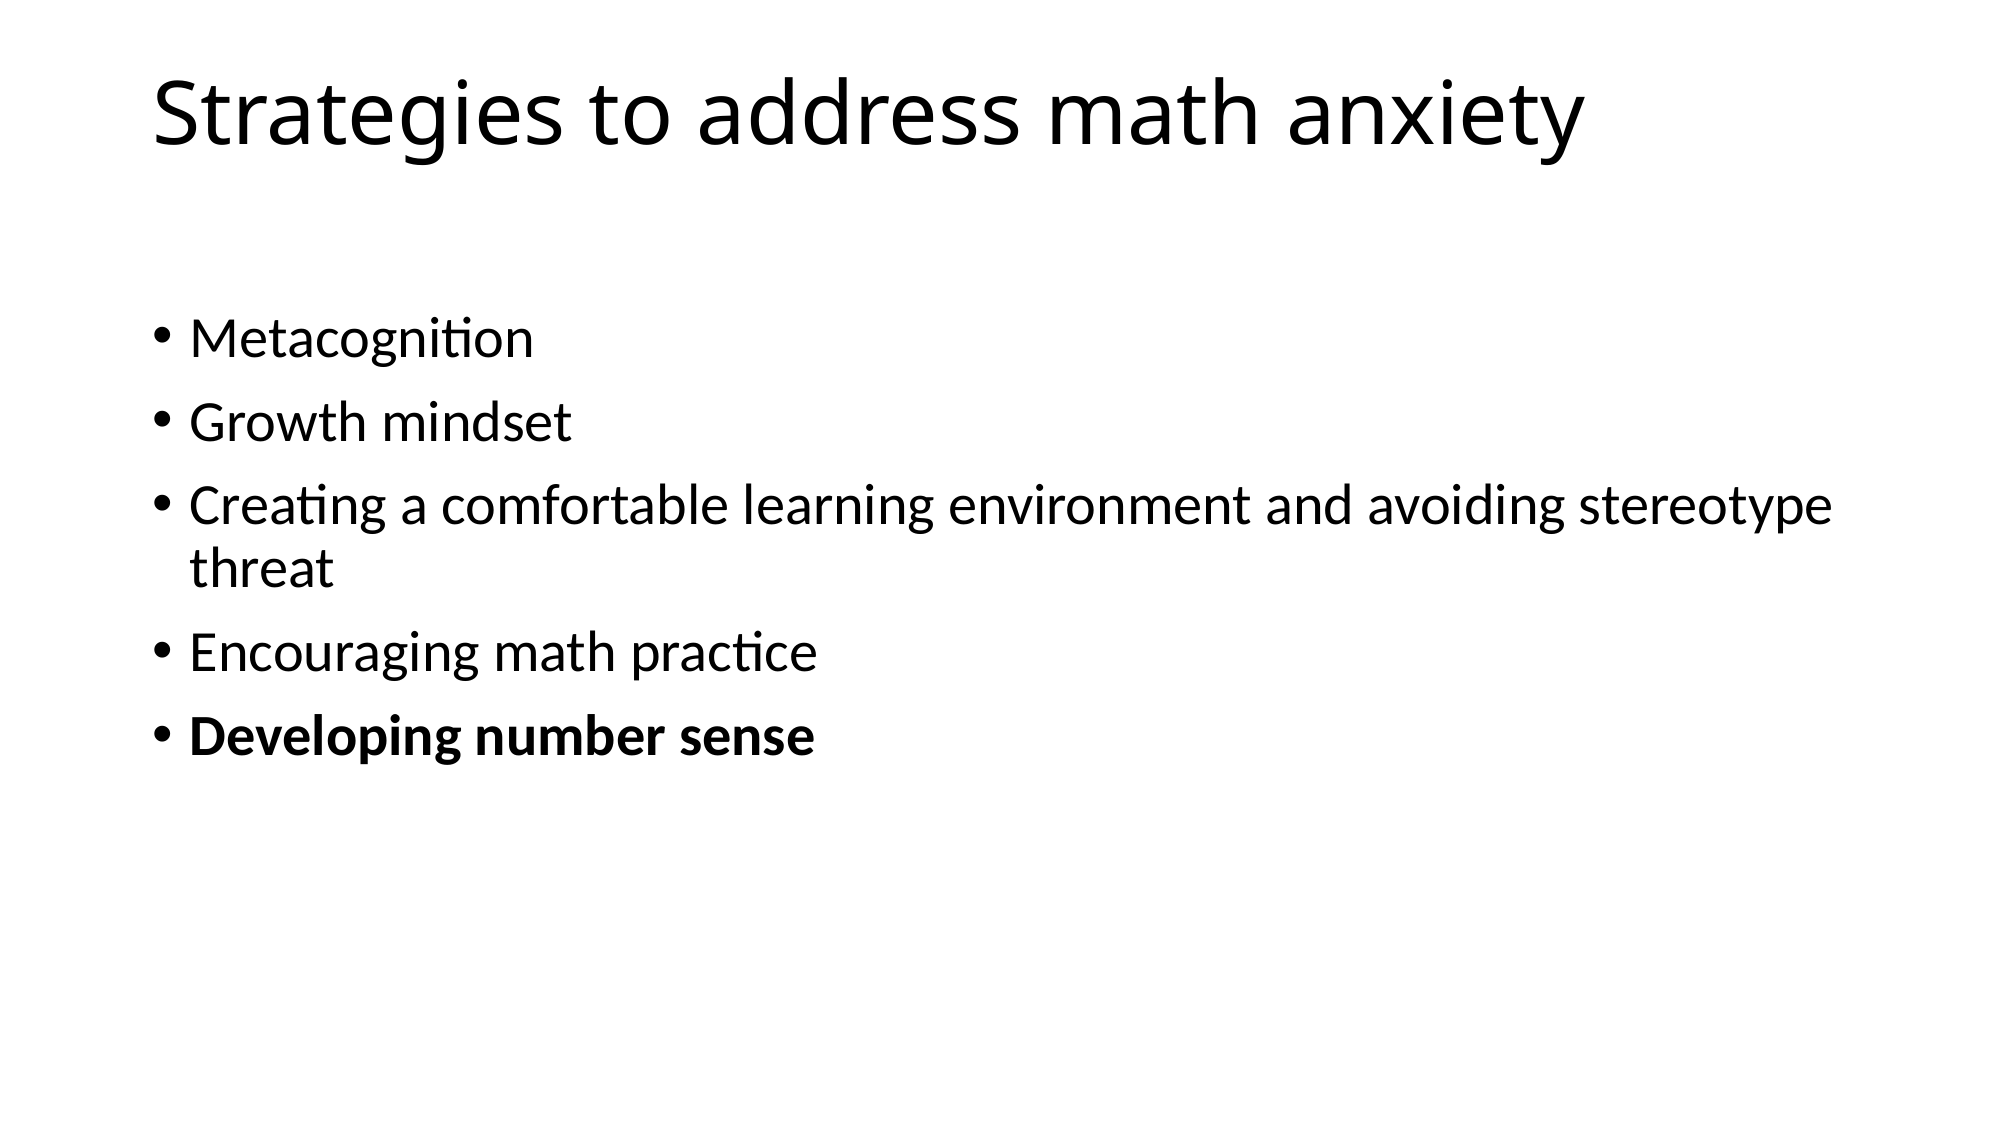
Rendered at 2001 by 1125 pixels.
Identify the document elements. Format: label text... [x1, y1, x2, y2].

list Metacognition Growth mindset Creating a comfortable learning environment and avoiding stereotype threat Encouraging math practice Developing number sense [137, 299, 1863, 1014]
title Strategies to address math anxiety [137, 59, 1863, 278]
